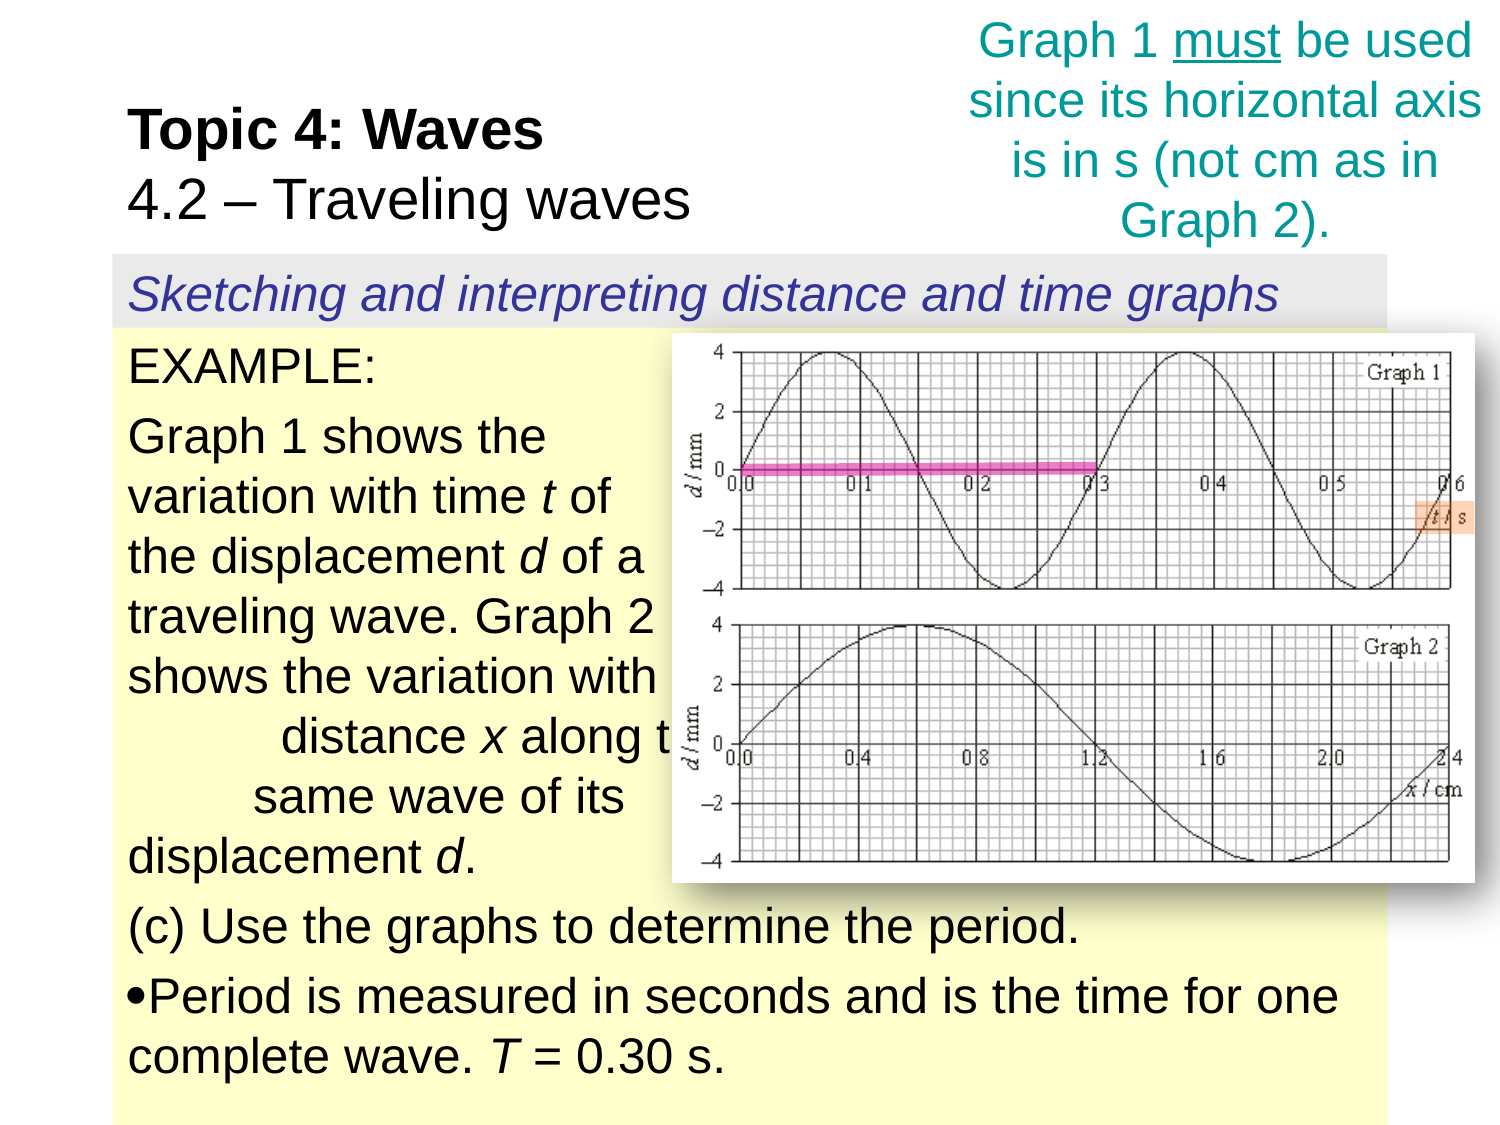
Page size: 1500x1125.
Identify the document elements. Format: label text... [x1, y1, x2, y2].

picture [672, 333, 1475, 883]
title Topic 4: Waves 4.2 – Traveling waves [112, 87, 951, 235]
text_box EXAMPLE: Graph 1 shows the variation with time t of the displacement d of a traveling wave. Graph 2 shows the variation with distance x along the same wave of its displacement d. (c) Use the graphs to determine the period. Period is measured in seconds and is the time for one complete wave. T = 0.30 s. [112, 328, 1388, 1125]
text_box Sketching and interpreting distance and time graphs [112, 254, 1388, 328]
text_box Graph 1 must be used since its horizontal axis is in s (not cm as in Graph 2). [951, 0, 1500, 255]
